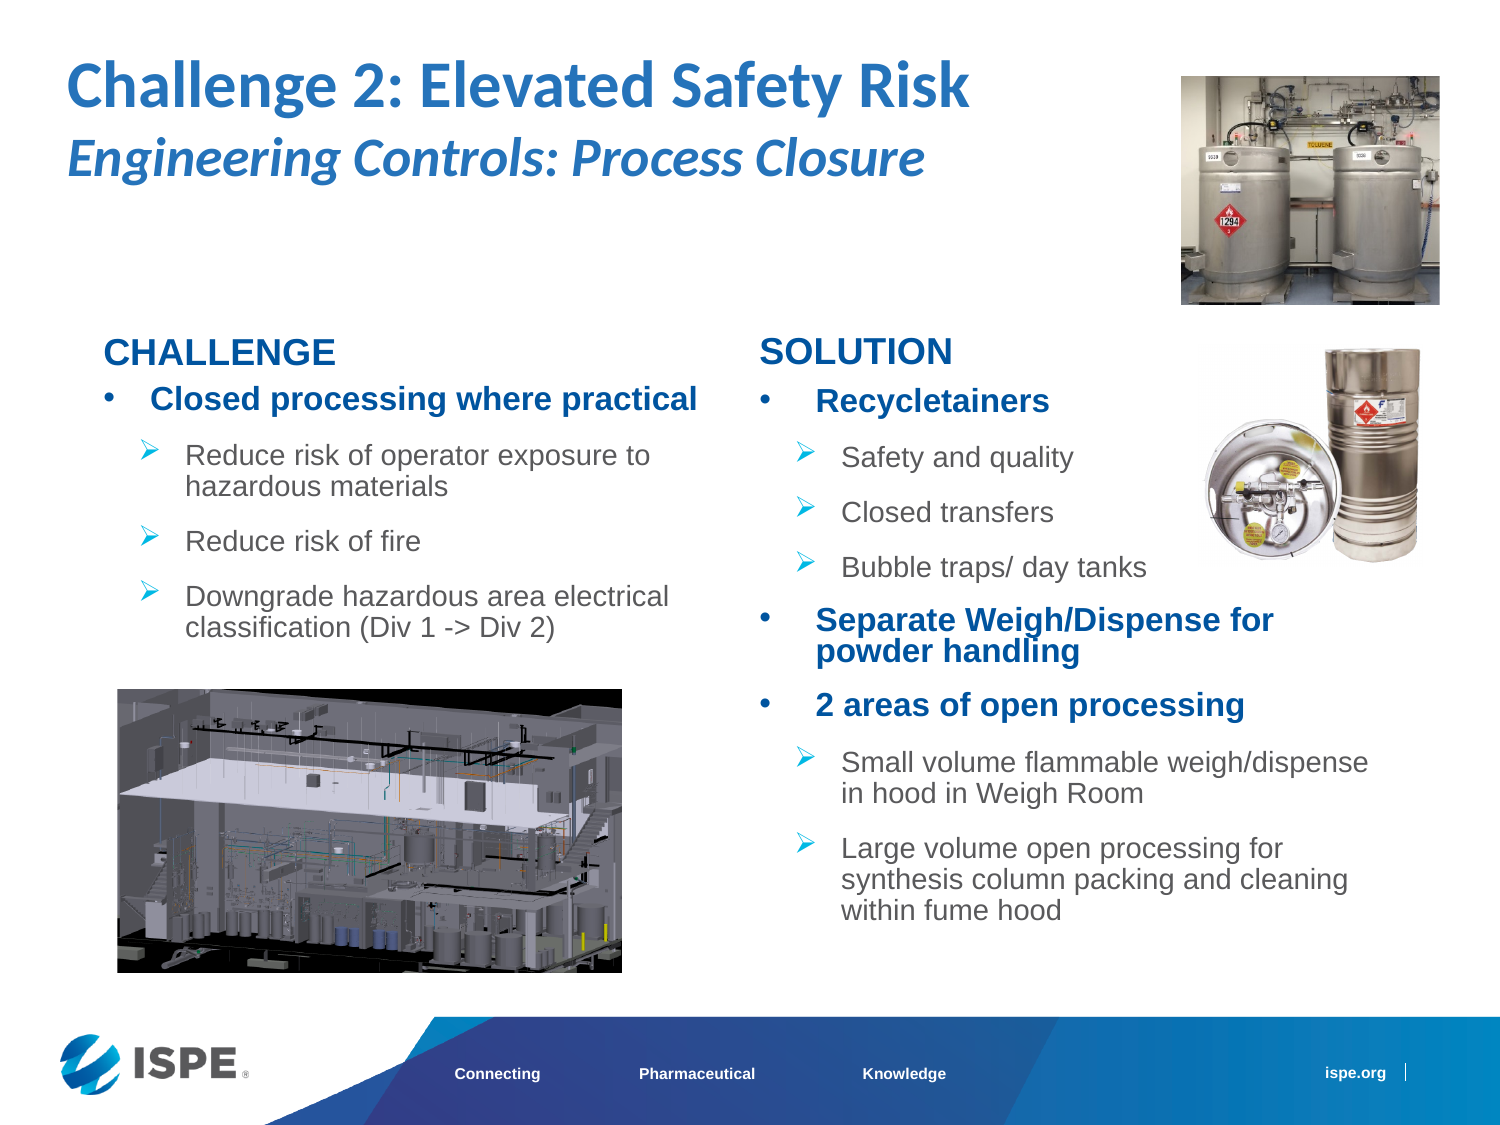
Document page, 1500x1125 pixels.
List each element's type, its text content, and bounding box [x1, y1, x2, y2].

list SOLUTION [759, 315, 1193, 372]
picture [0, 0, 1500, 1125]
list Recycletainers Safety and quality Closed transfers Bubble traps/ day tanks Separate Weigh/Dispense for powder handling 2 areas of open processing Small volume flammable weigh/dispense in hood in Weigh Room Large volume open processing for synthesis column packing and cleaning within fume hood [759, 387, 1398, 1006]
list CHALLENGE [103, 309, 738, 373]
text_box Challenge 2: Elevated Safety Risk Engineering Controls: Process Closure [52, 32, 1440, 196]
list Closed processing where practical Reduce risk of operator exposure to hazardous materials Reduce risk of fire Downgrade hazardous area electrical classification (Div 1 -> Div 2) [103, 385, 738, 831]
